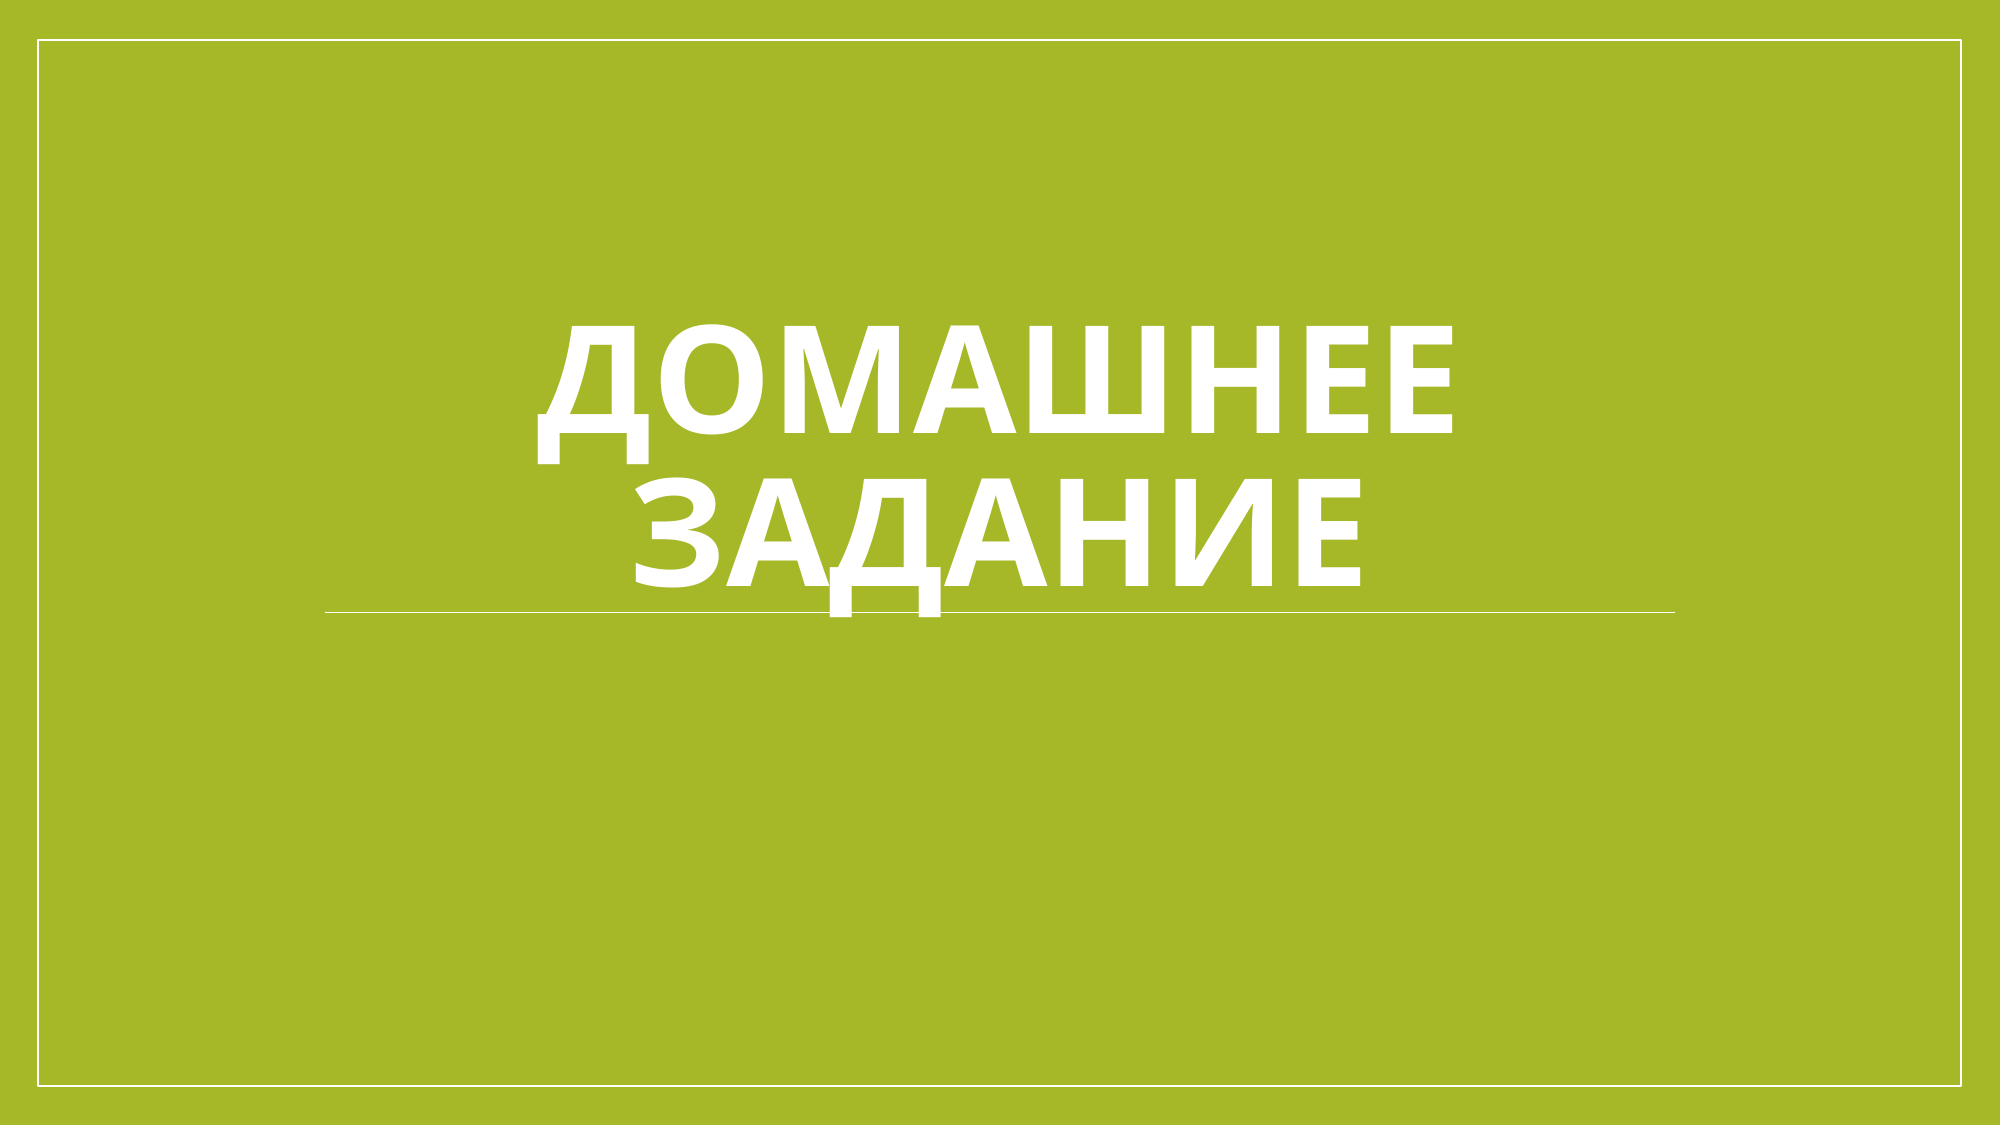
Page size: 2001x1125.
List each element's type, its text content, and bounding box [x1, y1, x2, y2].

title Домашнее задание [182, 144, 1818, 625]
